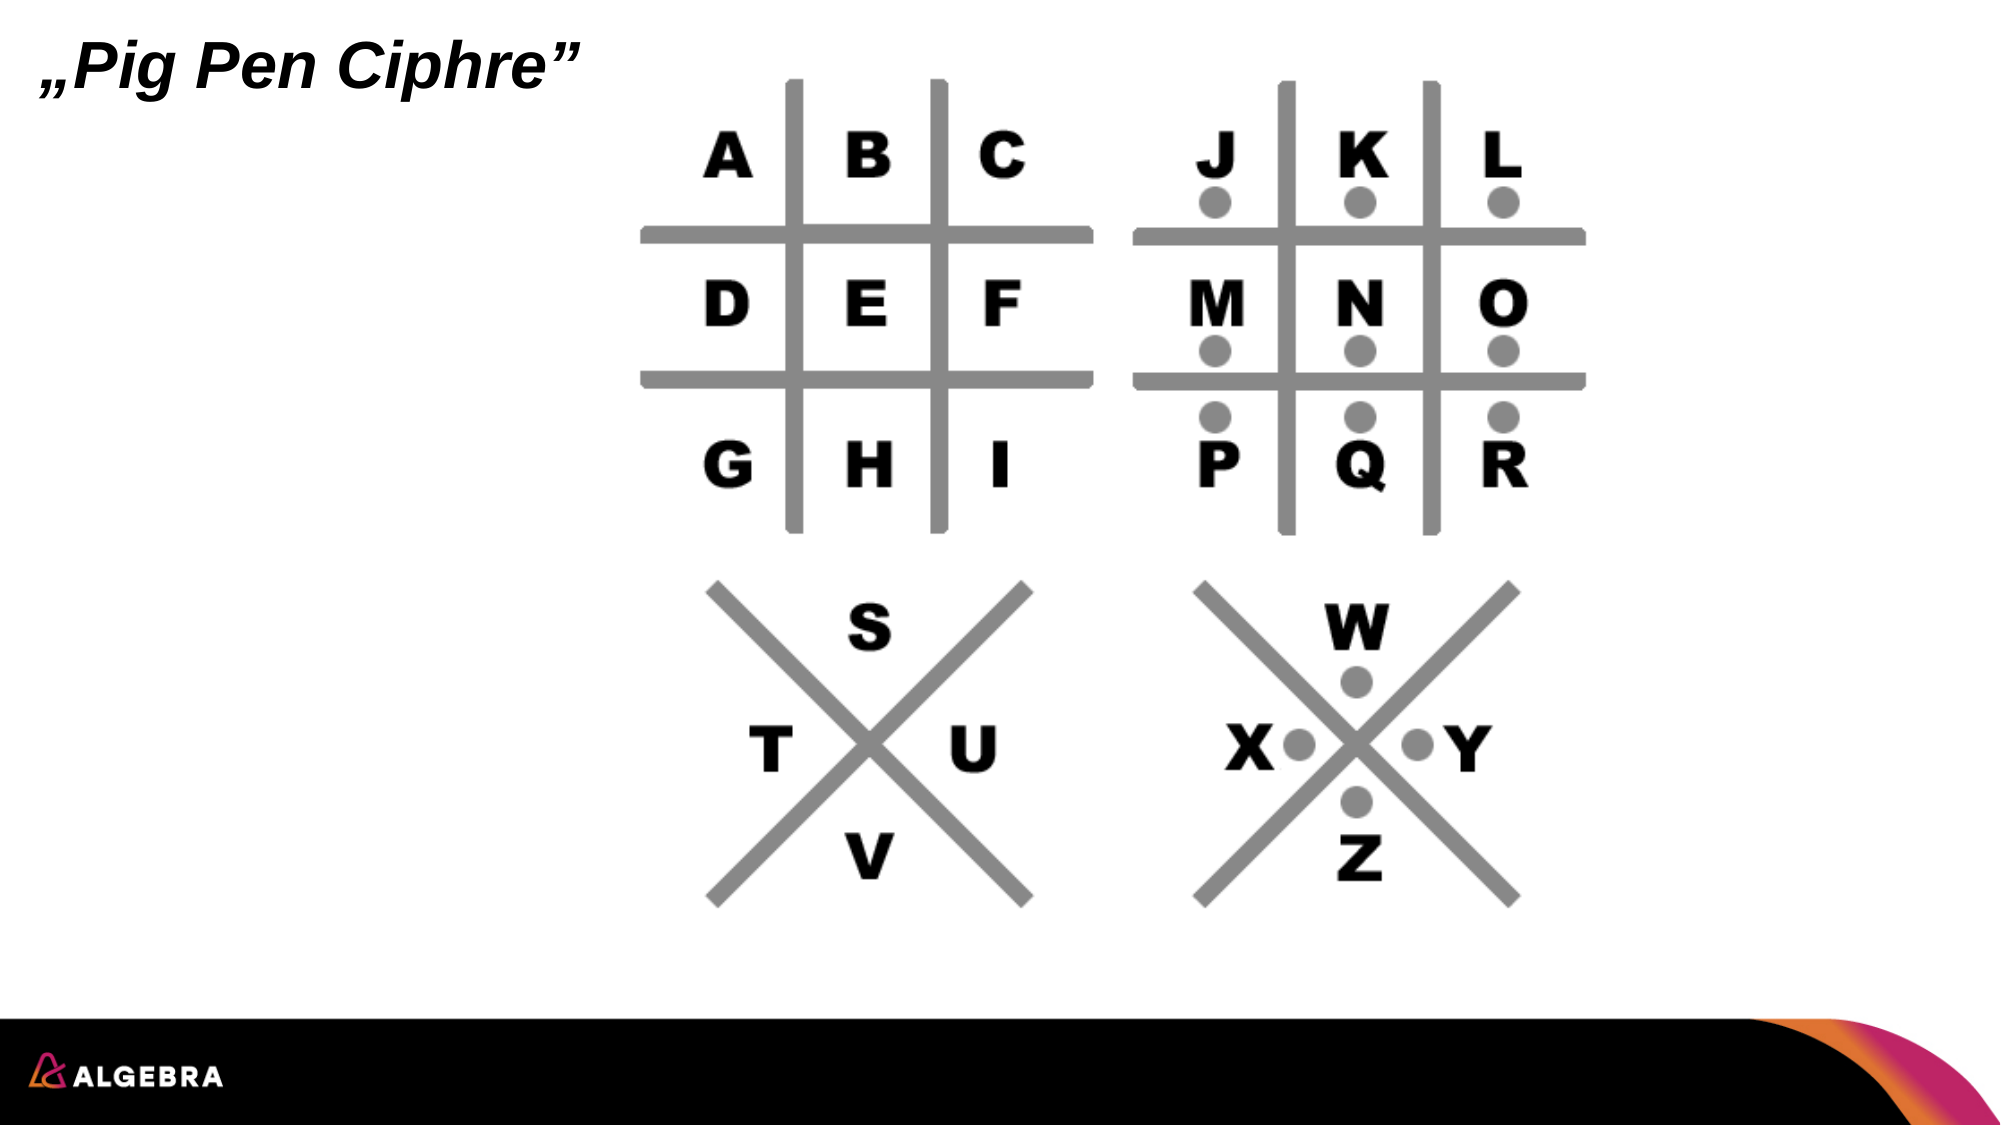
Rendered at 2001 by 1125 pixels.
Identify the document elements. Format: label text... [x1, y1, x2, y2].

title „Pig Pen Ciphre” [39, 23, 1989, 120]
picture [0, 0, 2001, 1125]
